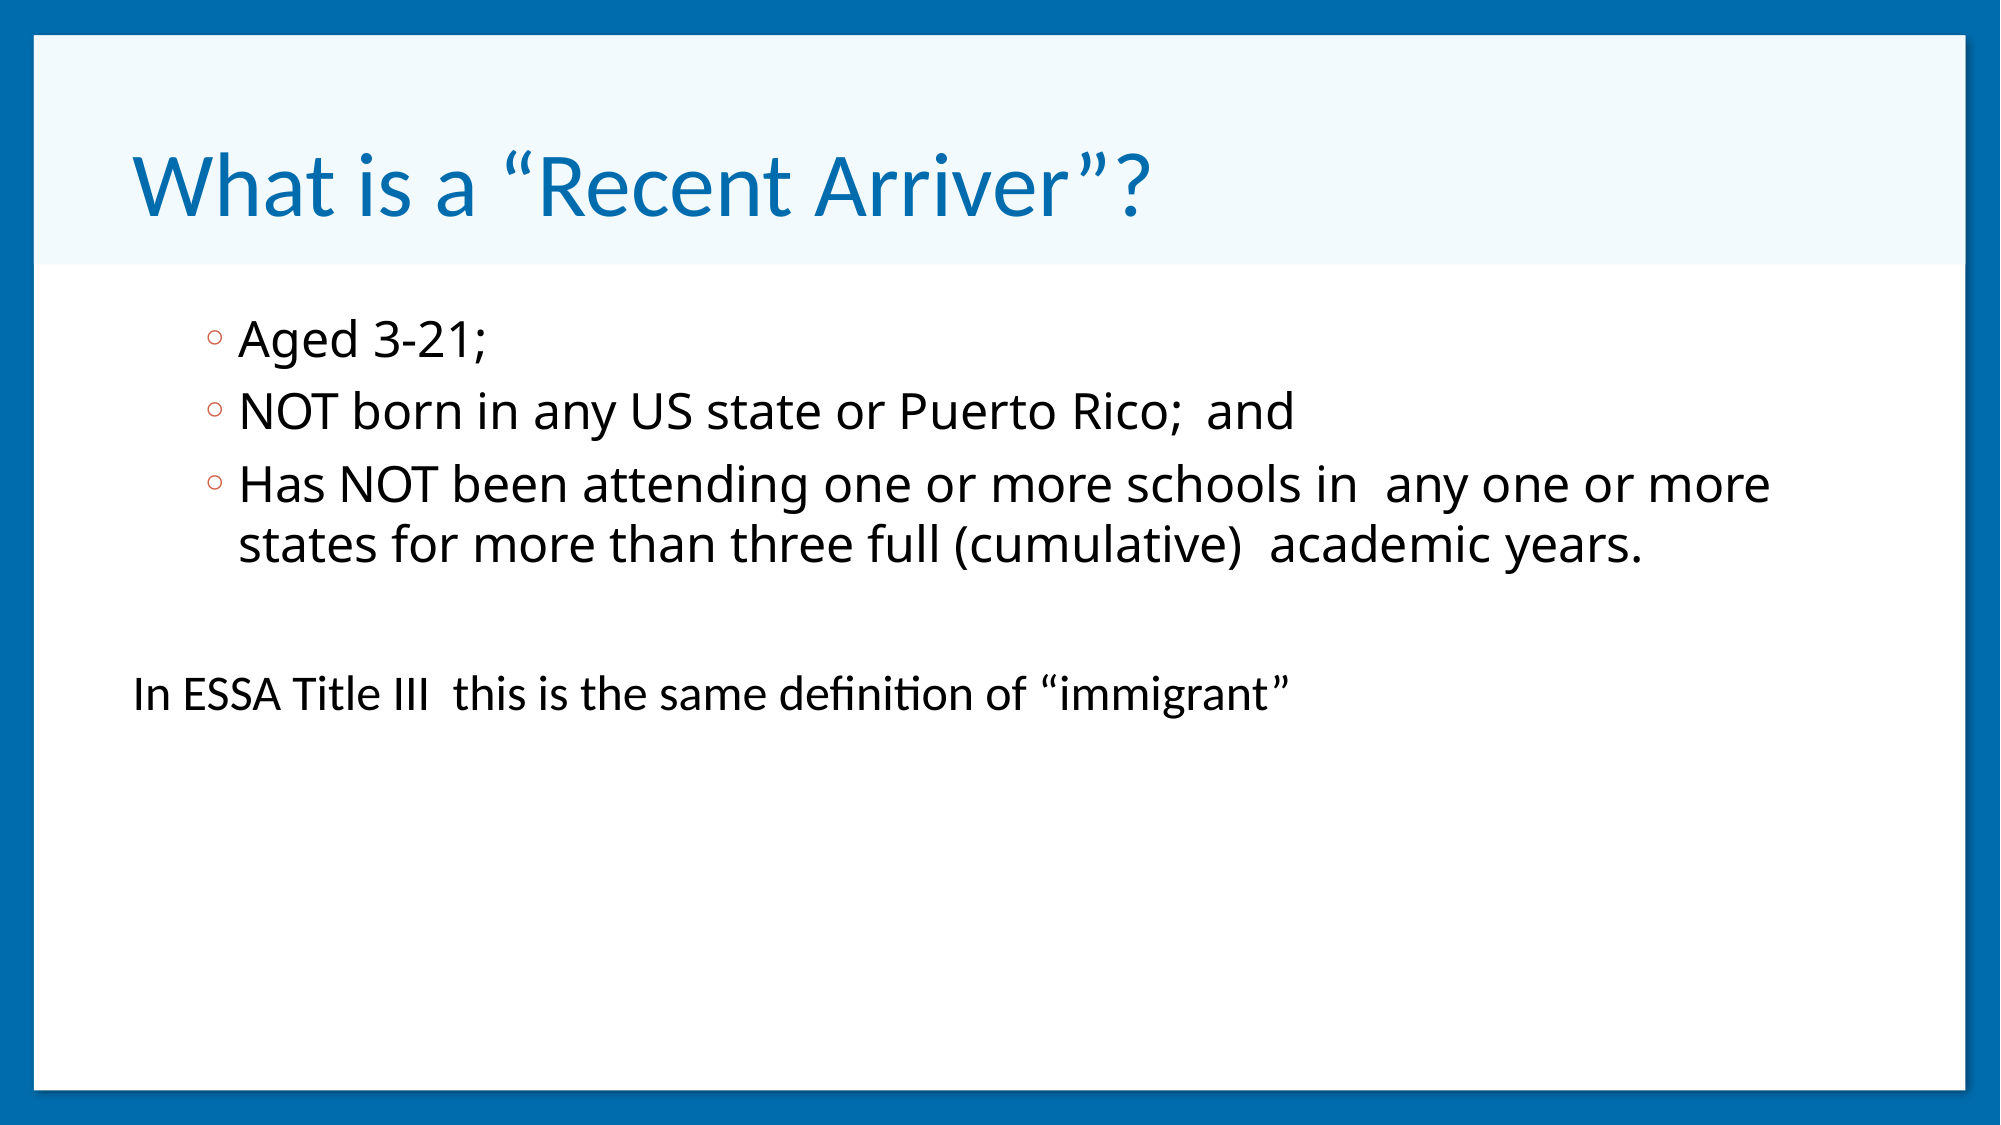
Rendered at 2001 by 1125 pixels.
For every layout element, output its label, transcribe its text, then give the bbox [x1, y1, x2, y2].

list Aged 3-21; NOT born in any US state or Puerto Rico; and Has NOT been attending one or more schools in any one or more states for more than three full (cumulative) academic years. In ESSA Title III this is the same definition of “immigrant” [117, 299, 1887, 974]
title What is a “Recent Arriver”? [117, 75, 1887, 244]
